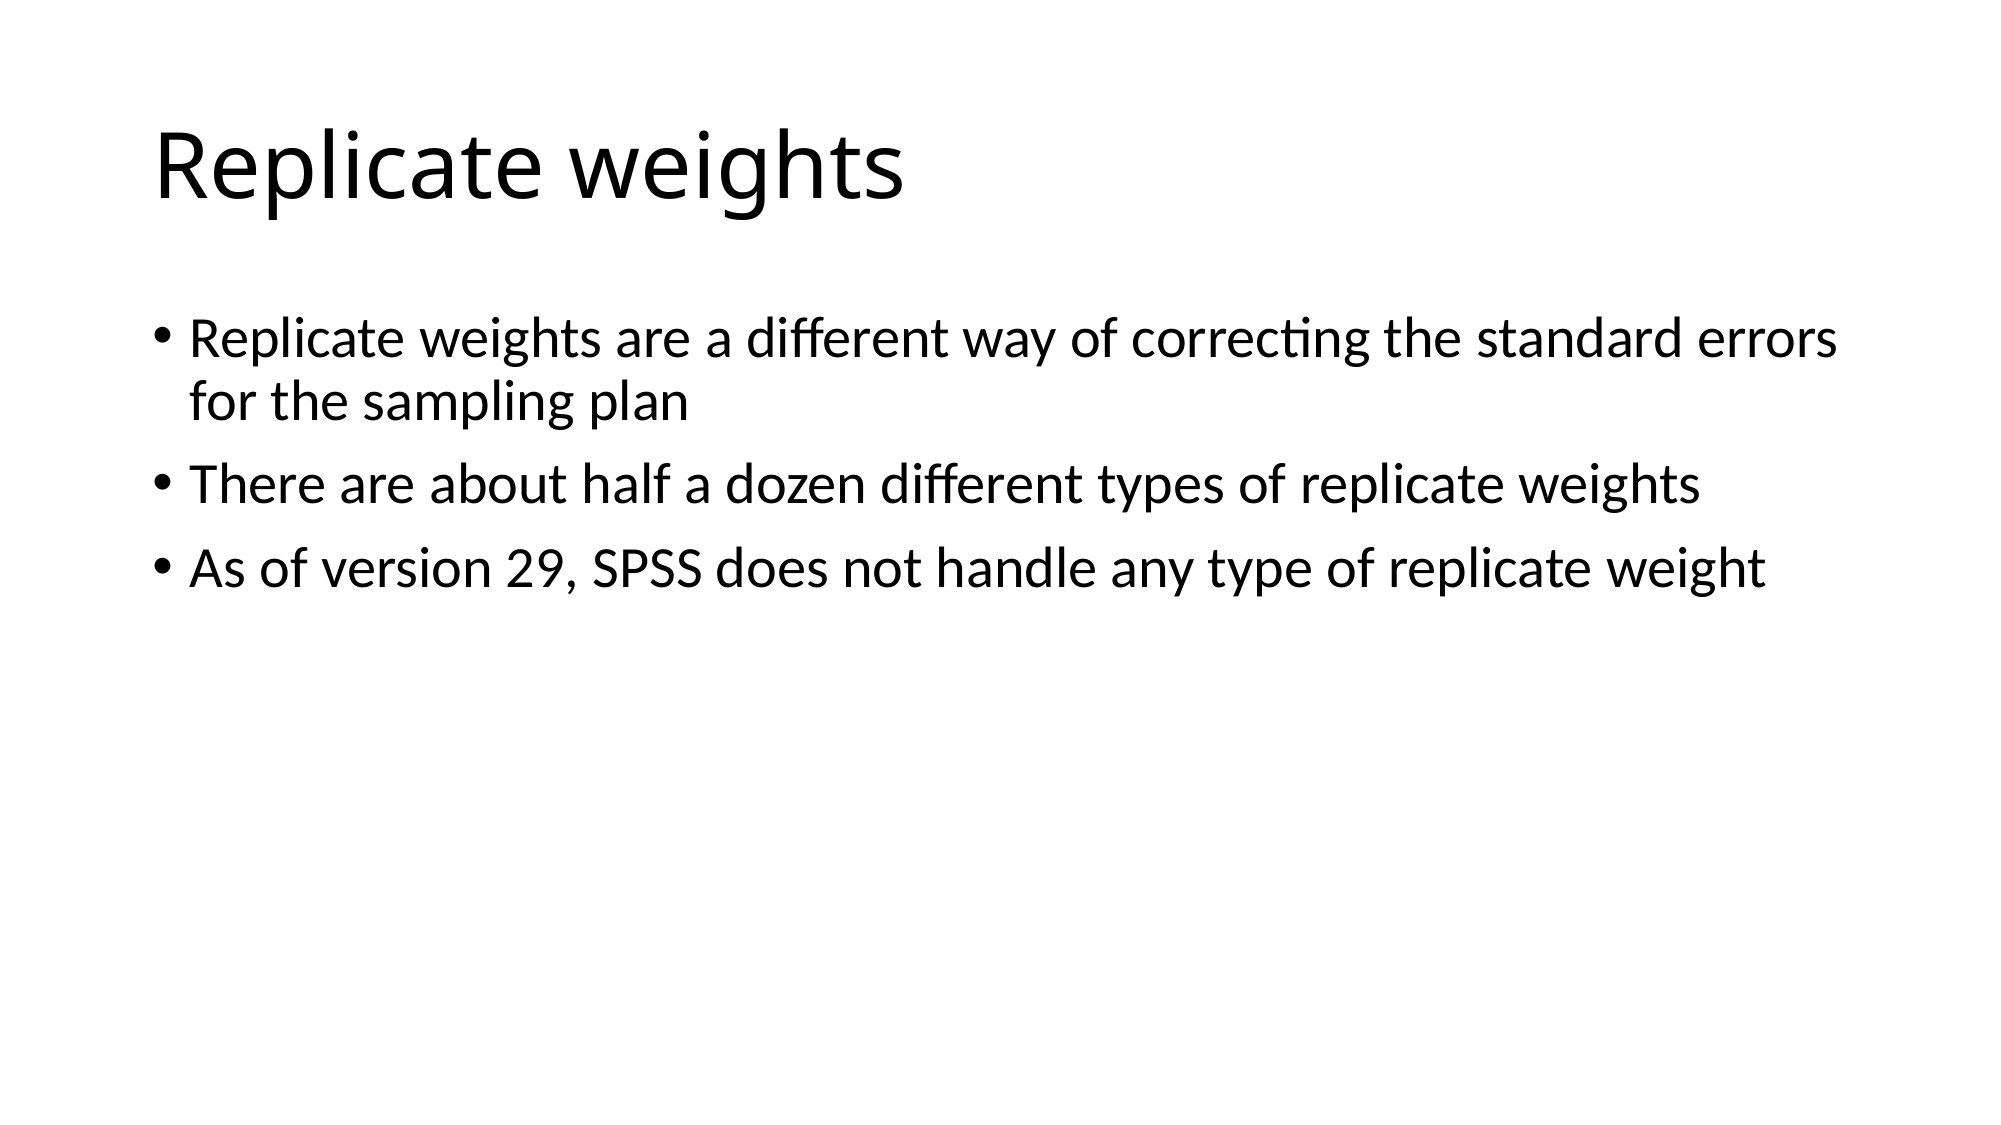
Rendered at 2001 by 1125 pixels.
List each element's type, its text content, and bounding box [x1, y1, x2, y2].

title Replicate weights [137, 59, 1863, 278]
list Replicate weights are a different way of correcting the standard errors for the sampling plan There are about half a dozen different types of replicate weights As of version 29, SPSS does not handle any type of replicate weight [137, 299, 1863, 1014]
